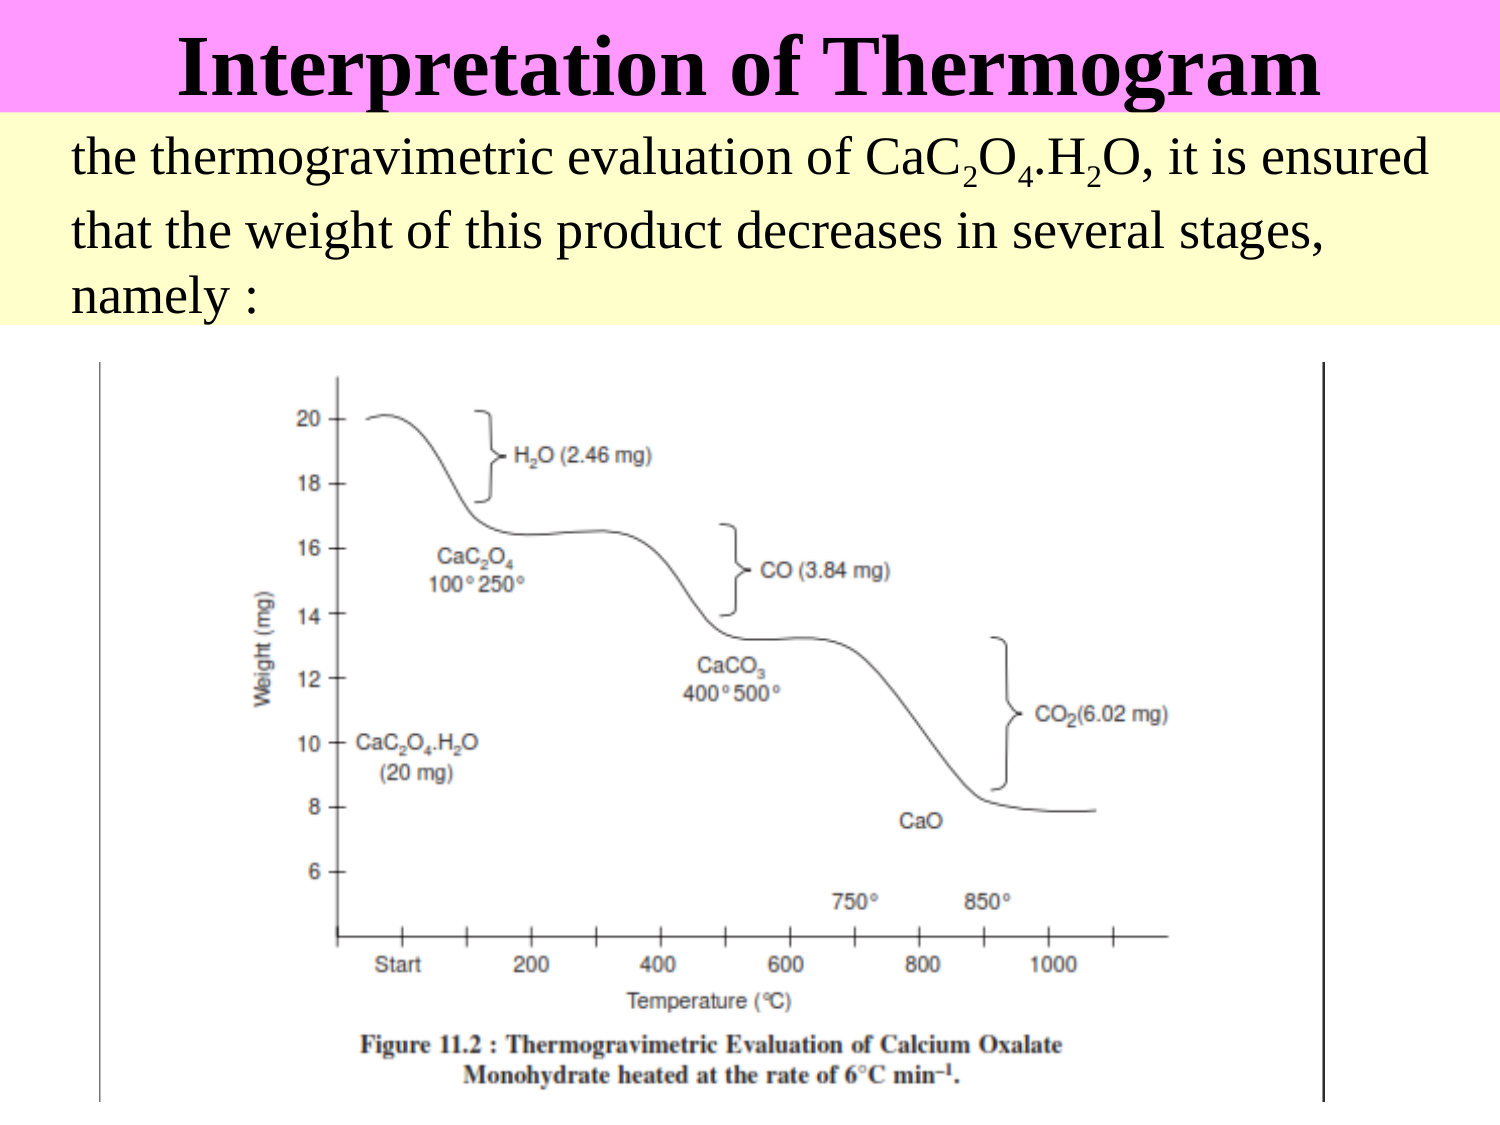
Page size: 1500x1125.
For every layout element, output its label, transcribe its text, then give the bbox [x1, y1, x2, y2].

title Interpretation of Thermogram [0, 0, 1500, 112]
picture [99, 362, 1326, 1102]
list the thermogravimetric evaluation of CaC2O4.H2O, it is ensured that the weight of this product decreases in several stages, namely : [0, 112, 1500, 325]
